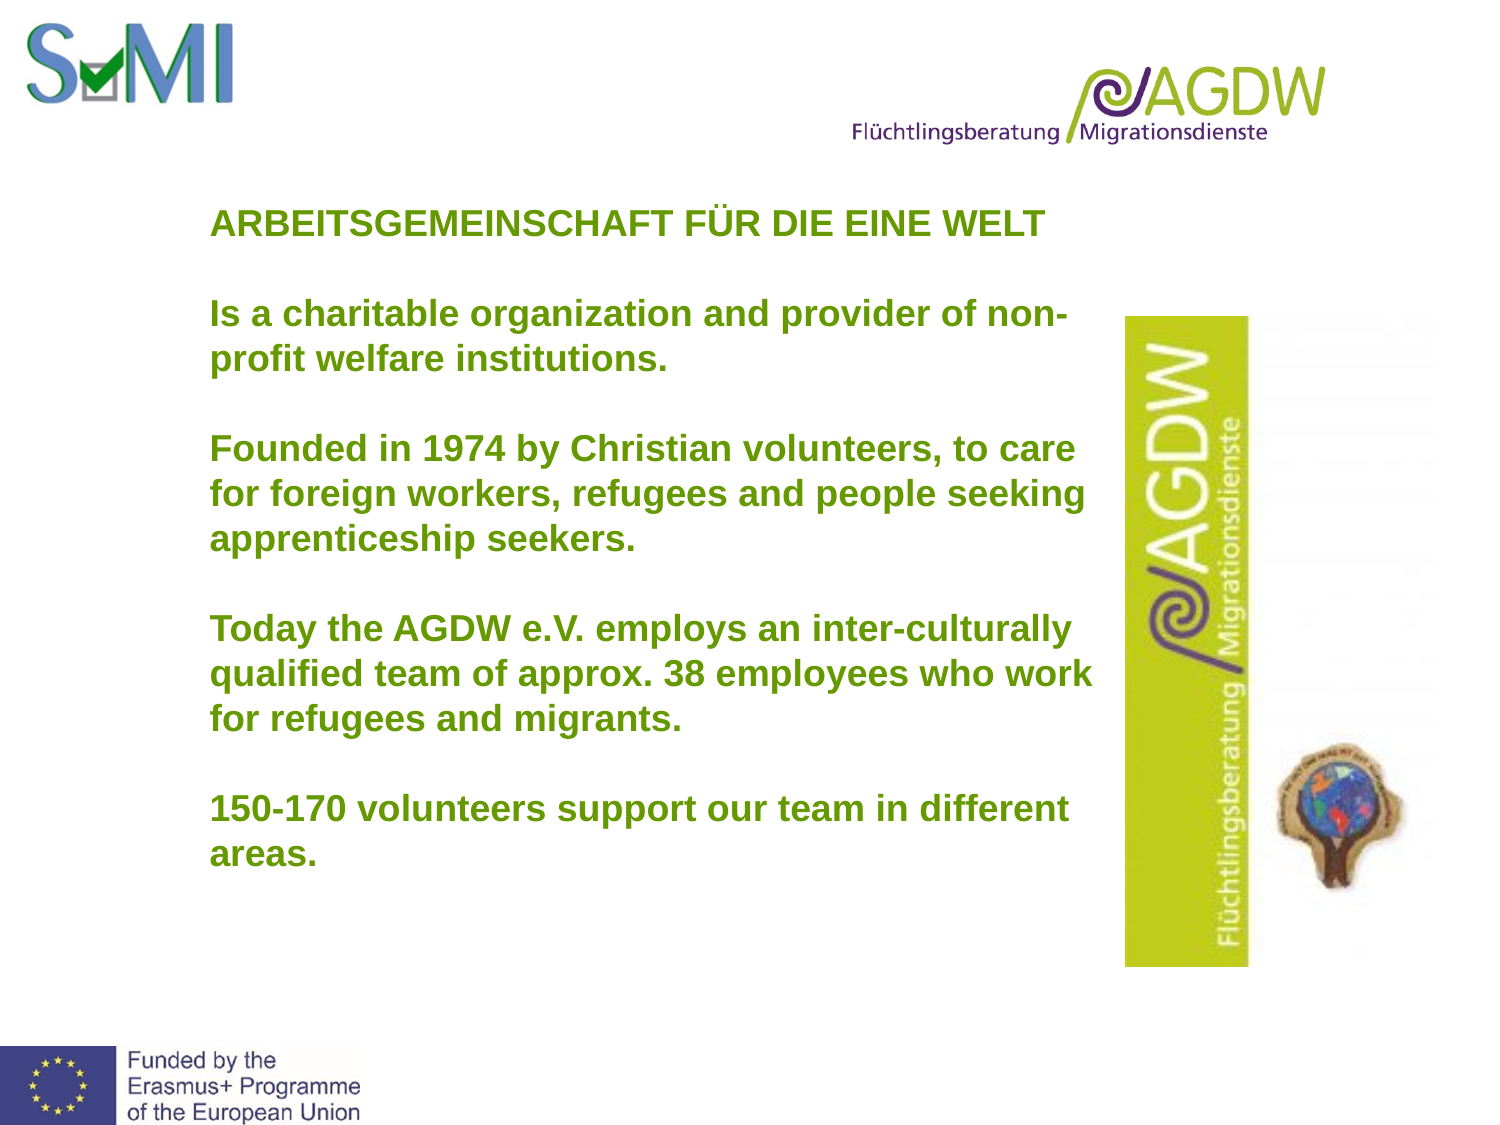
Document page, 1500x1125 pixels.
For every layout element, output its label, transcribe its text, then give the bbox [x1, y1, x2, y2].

text_box ARBEITSGEMEINSCHAFT FÜR DIE EINE WELT Is a charitable organization and provider of non-profit welfare institutions. Founded in 1974 by Christian volunteers, to care for foreign workers, refugees and people seeking apprenticeship seekers. Today the AGDW e.V. employs an inter-culturally qualified team of approx. 38 employees who work for refugees and migrants. 150-170 volunteers support our team in different areas. [194, 191, 1125, 1062]
picture [8, 0, 254, 126]
picture [0, 1046, 360, 1125]
picture [1124, 316, 1436, 968]
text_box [844, 54, 1334, 149]
